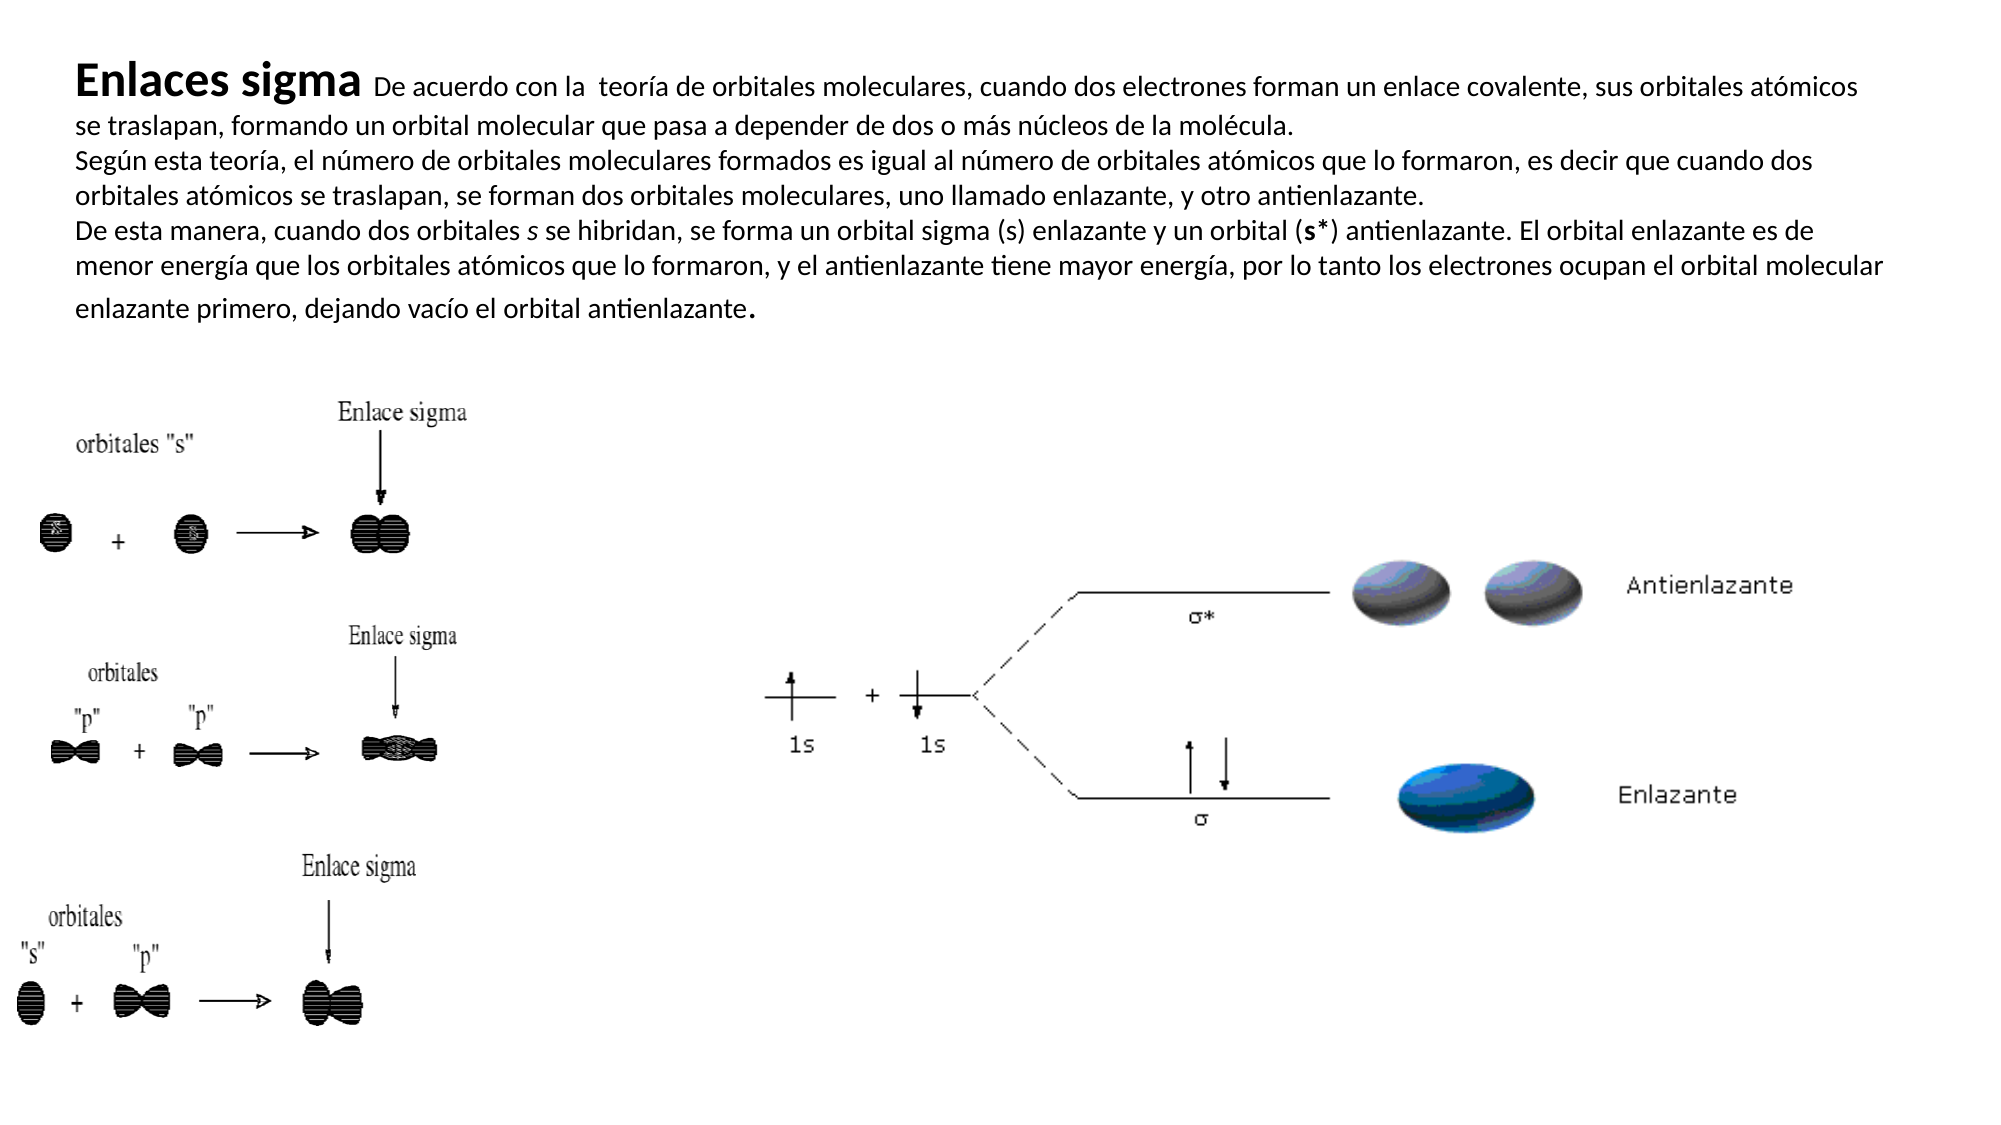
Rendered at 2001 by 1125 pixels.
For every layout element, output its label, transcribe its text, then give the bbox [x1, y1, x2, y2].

picture [0, 837, 443, 1039]
picture [28, 389, 492, 572]
picture [38, 613, 482, 774]
picture [741, 536, 1813, 854]
text_box Enlaces sigma De acuerdo con la teoría de orbitales moleculares, cuando dos electrones forman un enlace covalente, sus orbitales atómicos se traslapan, formando un orbital molecular que pasa a depender de dos o más núcleos de la molécula. Según esta teoría, el número de orbitales moleculares formados es igual al número de orbitales atómicos que lo formaron, es decir que cuando dos orbitales atómicos se traslapan, se forman dos orbitales moleculares, uno llamado enlazante, y otro antienlazante. De esta manera, cuando dos orbitales s se hibridan, se forma un orbital sigma (s) enlazante y un orbital (s*) antienlazante. El orbital enlazante es de menor energía que los orbitales atómicos que lo formaron, y el antienlazante tiene mayor energía, por lo tanto los electrones ocupan el orbital molecular enlazante primero, dejando vacío el orbital antienlazante. [60, 38, 1901, 394]
